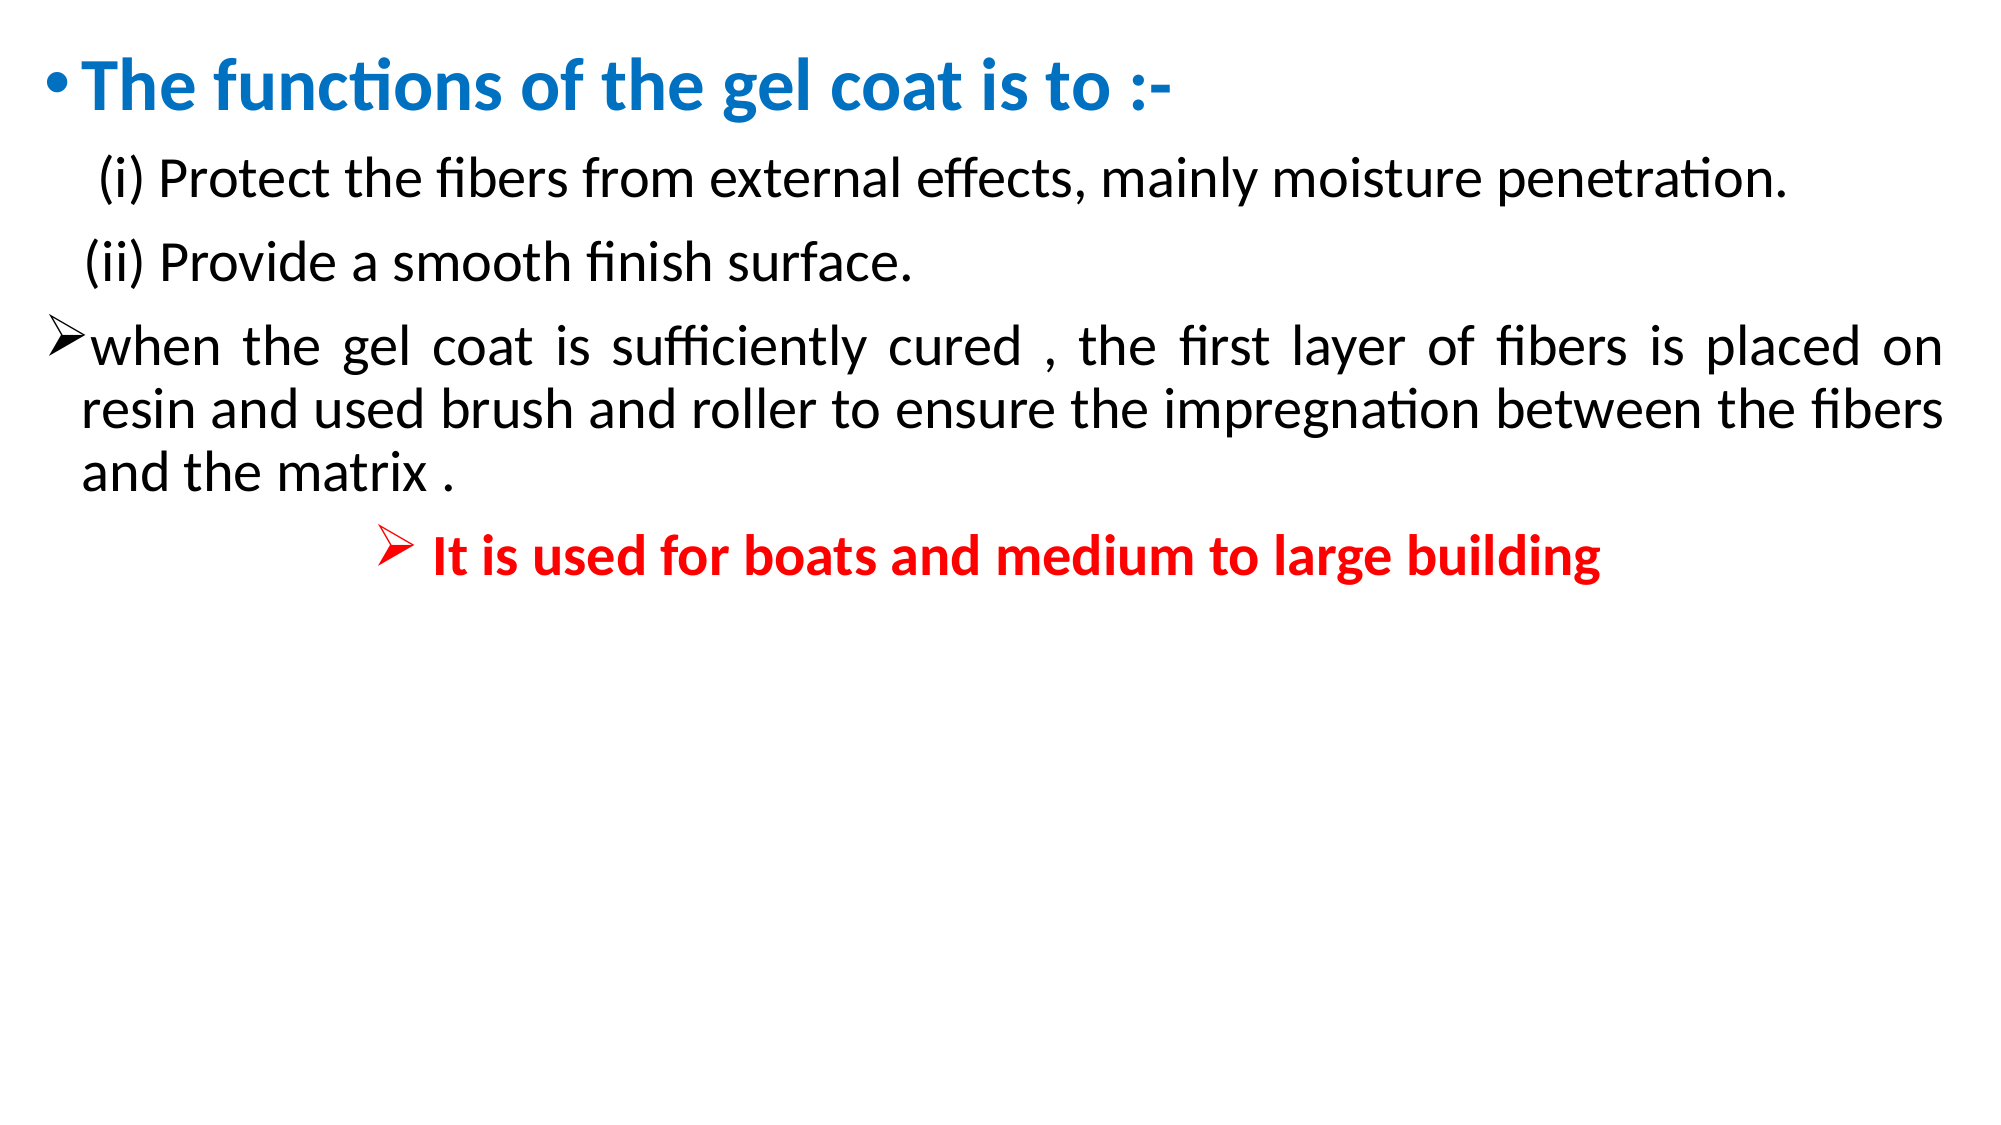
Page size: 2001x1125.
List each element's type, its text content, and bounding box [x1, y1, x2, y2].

list The functions of the gel coat is to :- (i) Protect the fibers from external effects, mainly moisture penetration. (ii) Provide a smooth finish surface. when the gel coat is sufficiently cured , the first layer of fibers is placed on resin and used brush and roller to ensure the impregnation between the fibers and the matrix . It is used for boats and medium to large building [29, 38, 1959, 1079]
